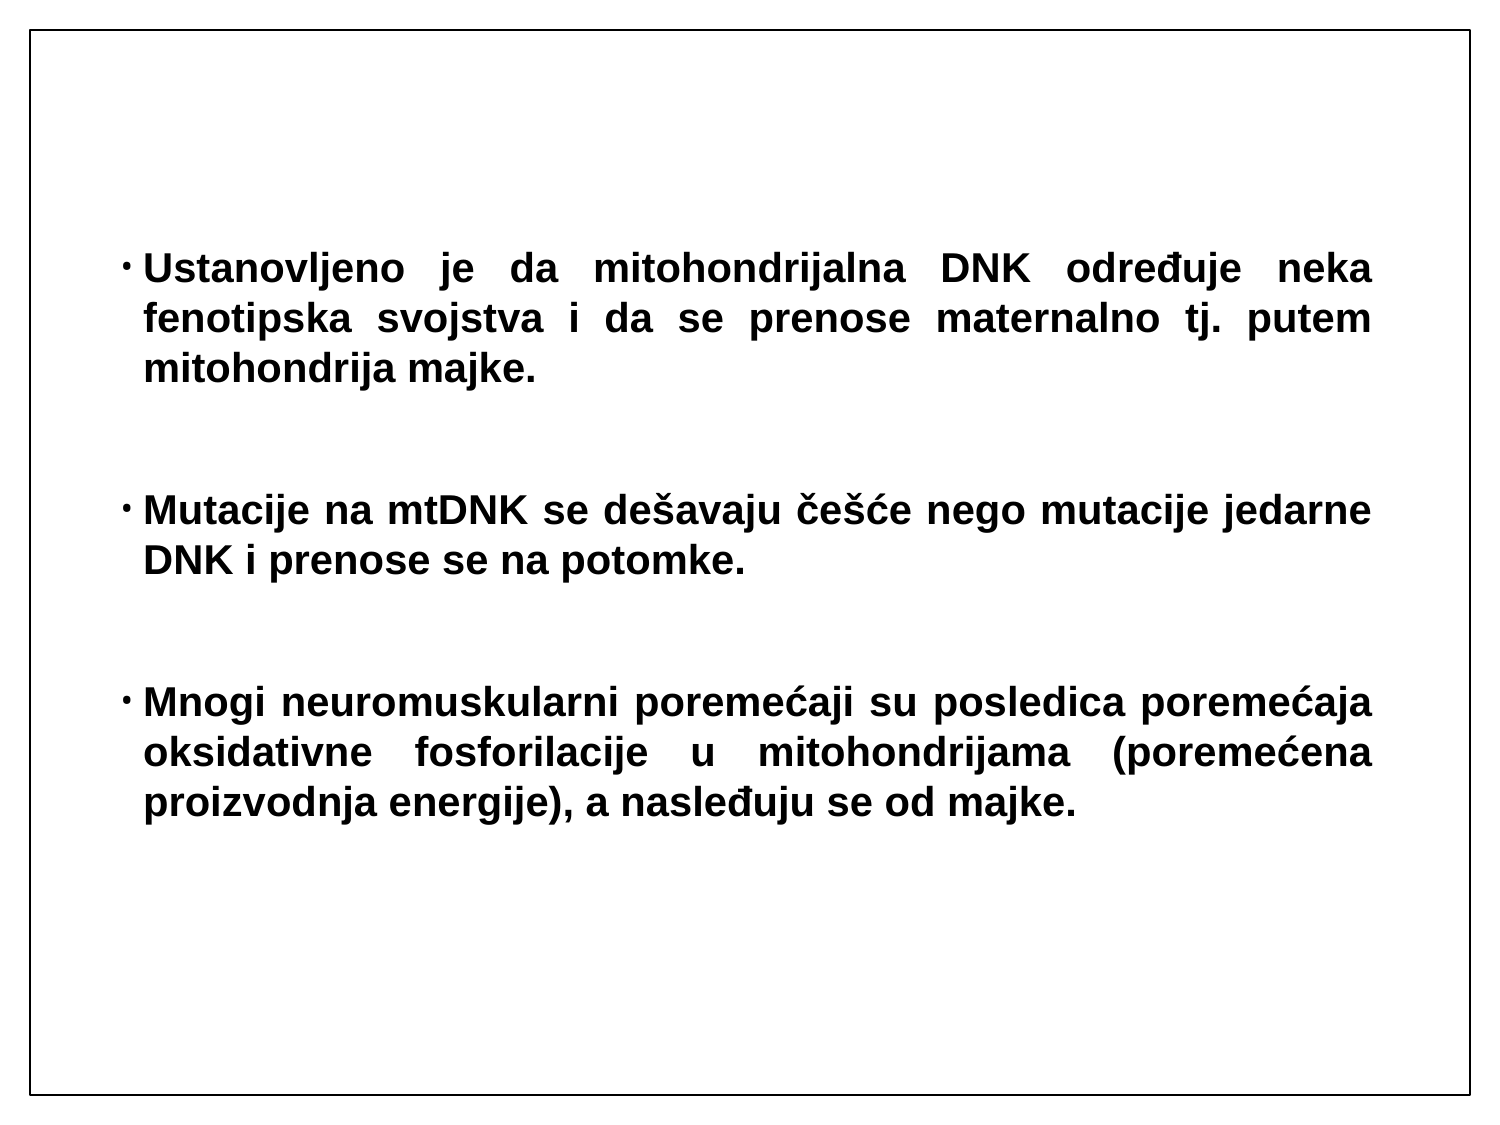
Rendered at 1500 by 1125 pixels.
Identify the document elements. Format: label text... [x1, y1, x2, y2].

list Ustanovljeno je da mitohondrijalna DNK određuje neka fenotipska svojstva i da se prenose maternalno tj. putem mitohondrija majke. Mutacije na mtDNK se dešavaju češće nego mutacije jedarne DNK i prenose se na potomke. Mnogi neuromuskularni poremećaji su posledica poremećaja oksidativne fosforilacije u mitohondrijama (poremećena proizvodnja energije), a nasleđuju se od majke. [99, 162, 1388, 838]
